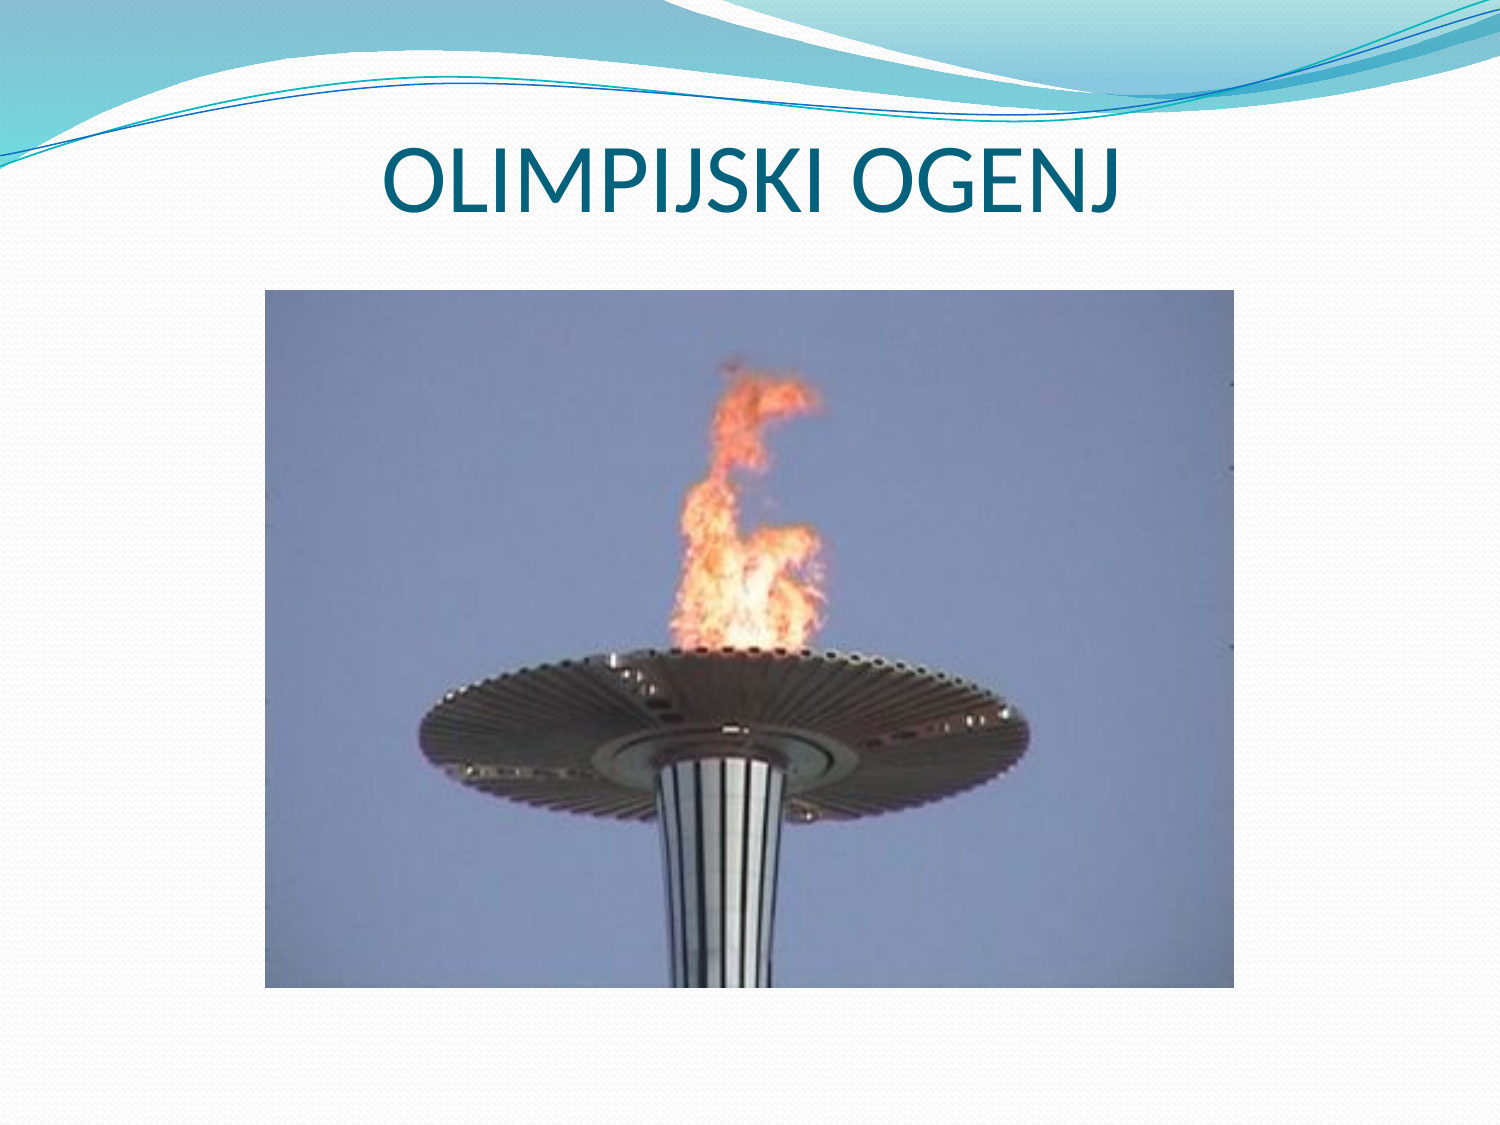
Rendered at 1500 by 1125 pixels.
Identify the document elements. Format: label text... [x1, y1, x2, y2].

title OLIMPIJSKI OGENJ [82, 105, 1445, 233]
picture [265, 290, 1234, 988]
